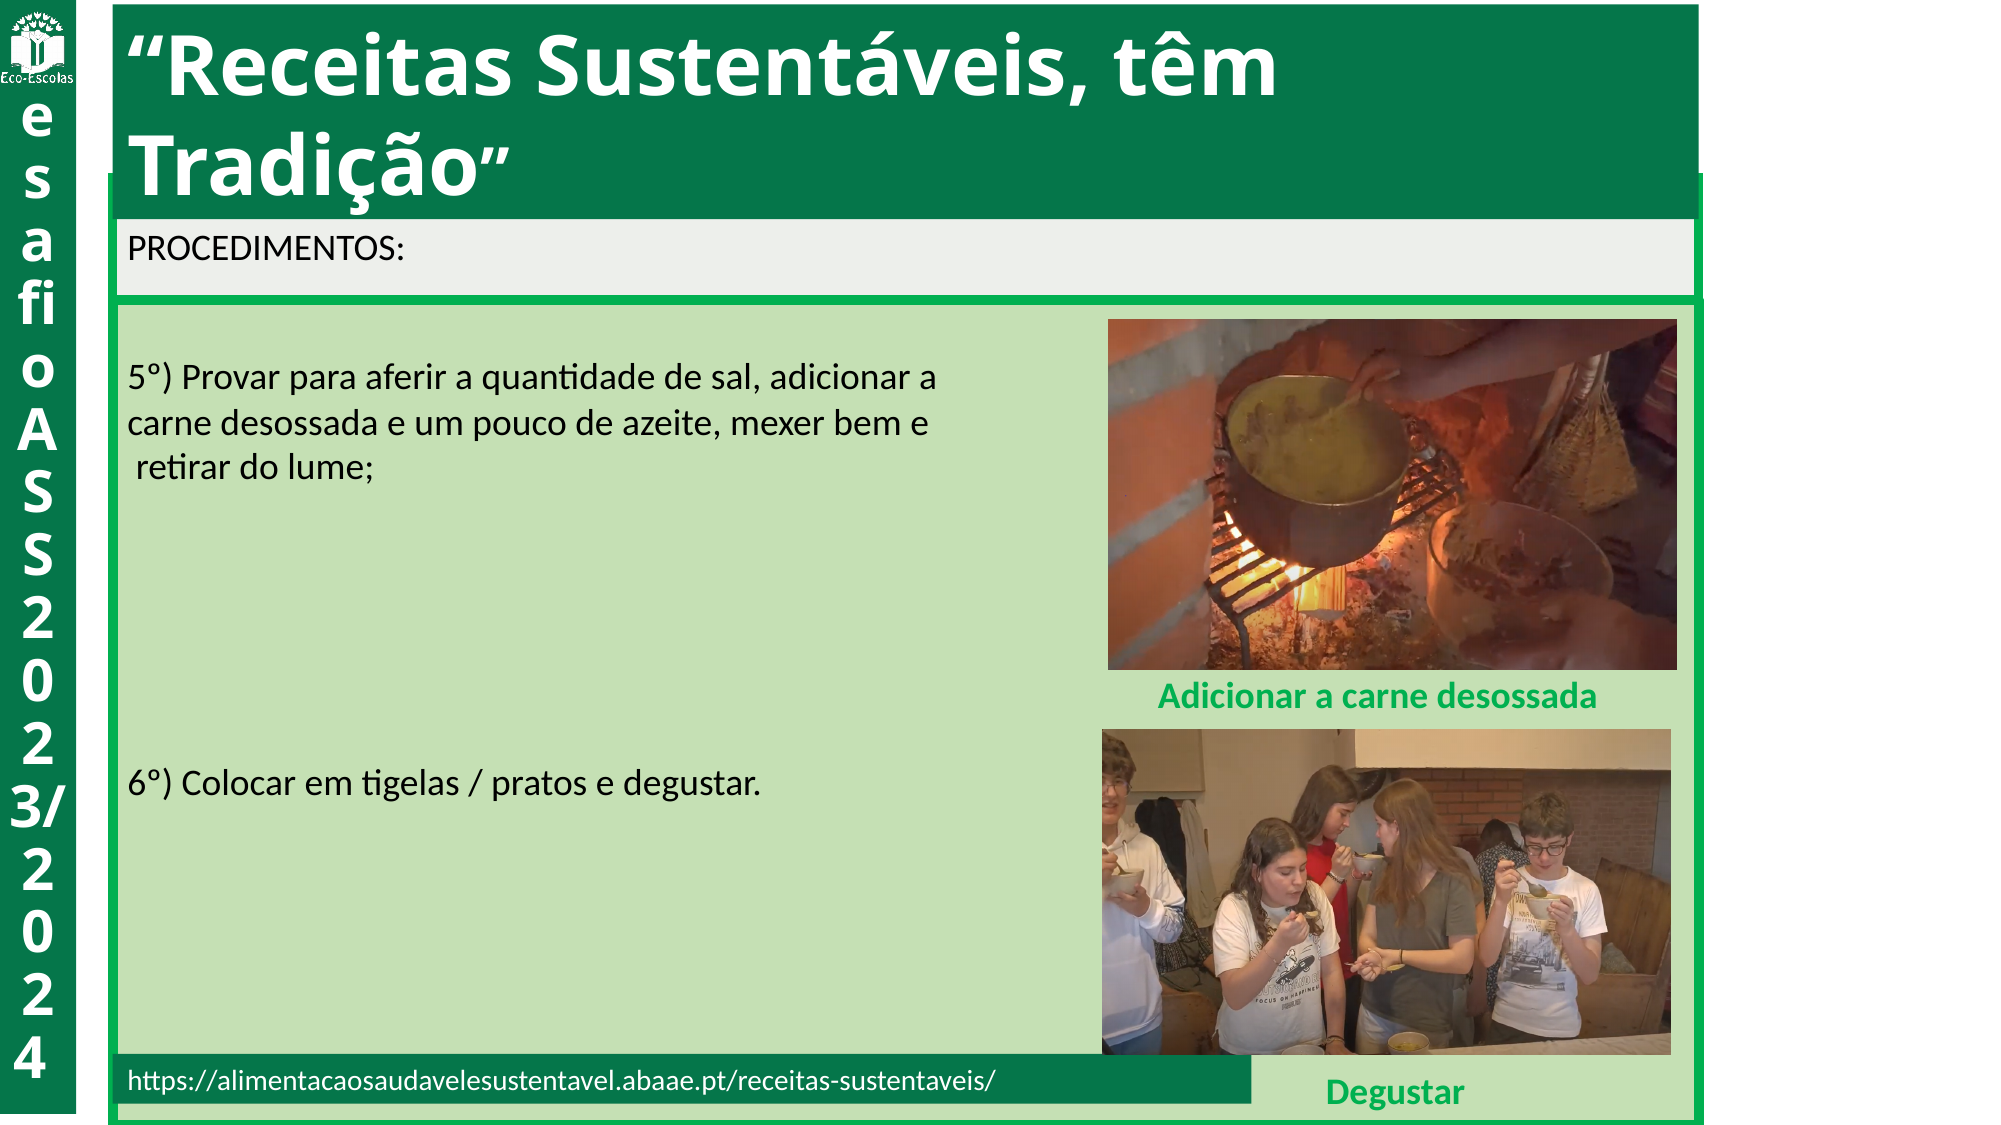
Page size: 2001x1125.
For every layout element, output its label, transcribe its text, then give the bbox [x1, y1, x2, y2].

text_box https://alimentacaosaudavelesustentavel.abaae.pt/receitas-sustentaveis/ [112, 1053, 1252, 1104]
text_box Degustar [1251, 1060, 1616, 1120]
picture [1102, 729, 1671, 1055]
text_box “Receitas Sustentáveis, têm Tradição” [112, 4, 1699, 220]
text_box 5º) Provar para aferir a quantidade de sal, adicionar a carne desossada e um pouco de azeite, mexer bem e retirar do lume; 6º) Colocar em tigelas / pratos e degustar. [112, 300, 1699, 1125]
title Desafio ASS 2023/2024 [0, 0, 77, 1114]
text_box PROCEDIMENTOS: [112, 176, 1700, 314]
picture [1, 11, 73, 83]
picture [1108, 319, 1677, 670]
text_box Adicionar a carne desossada [1117, 663, 1699, 724]
